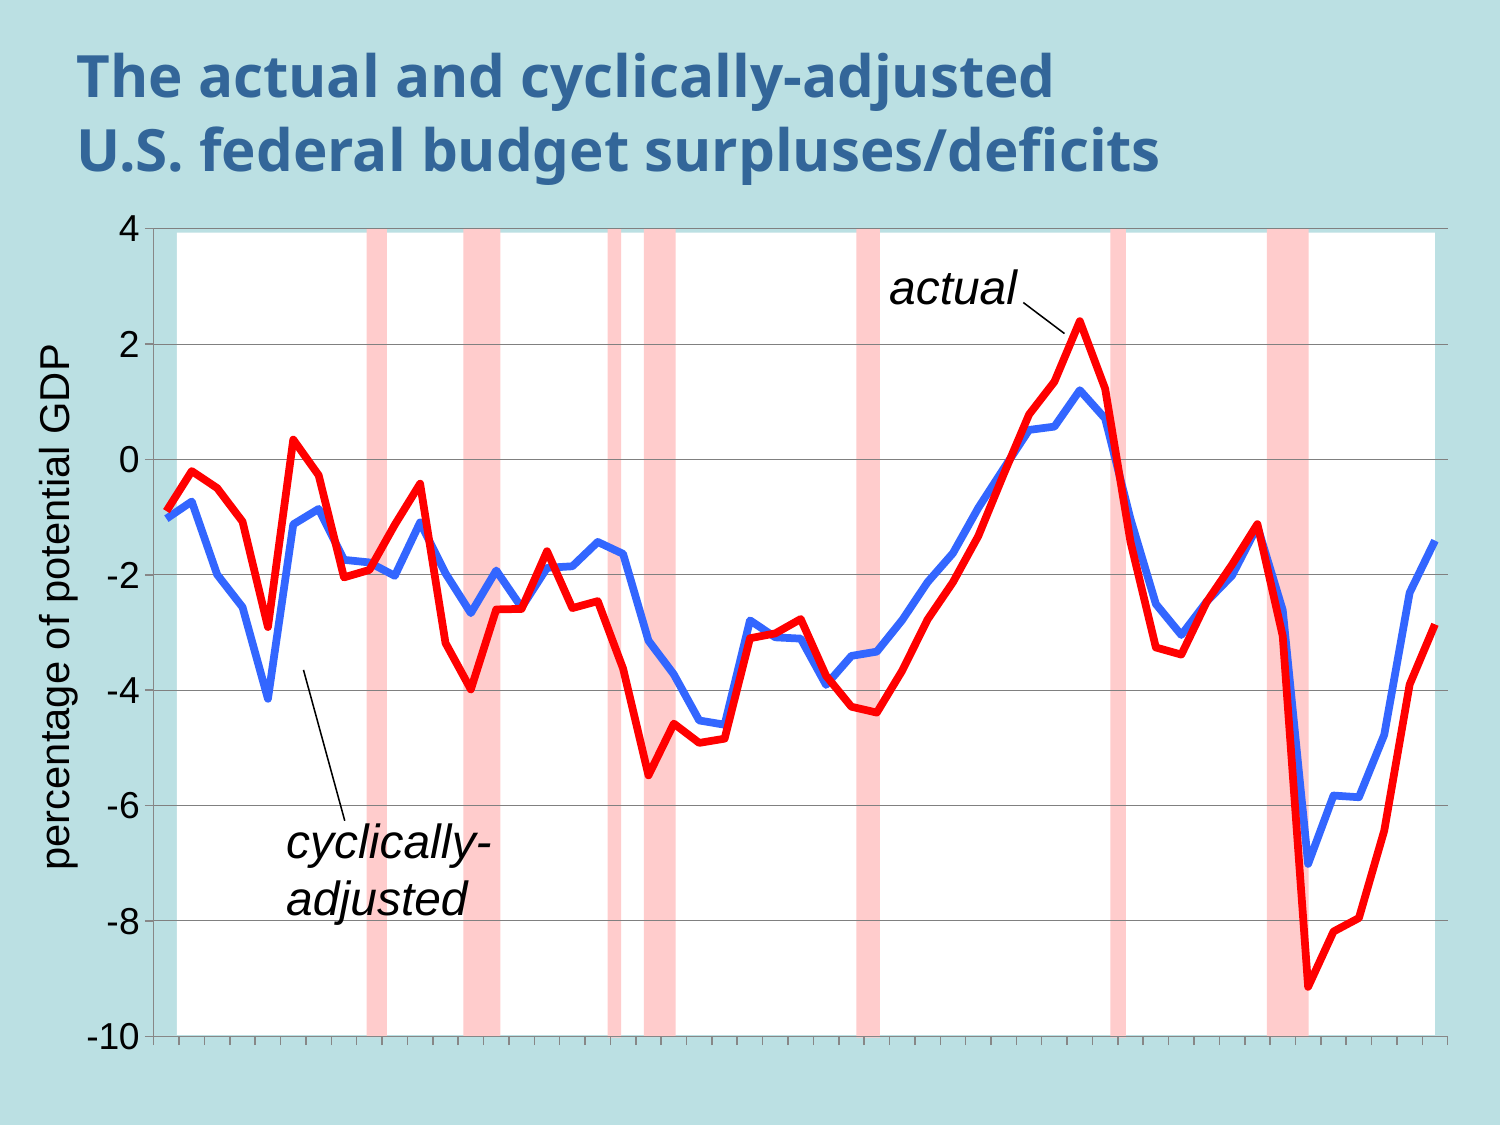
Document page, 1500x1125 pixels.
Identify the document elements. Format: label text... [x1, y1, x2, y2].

text_box percentage of potential GDP [20, 329, 80, 886]
title The actual and cyclically-adjusted U.S. federal budget surpluses/deficits [76, 36, 1430, 183]
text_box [874, 249, 1065, 334]
chart [85, 202, 1483, 1112]
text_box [271, 669, 516, 935]
